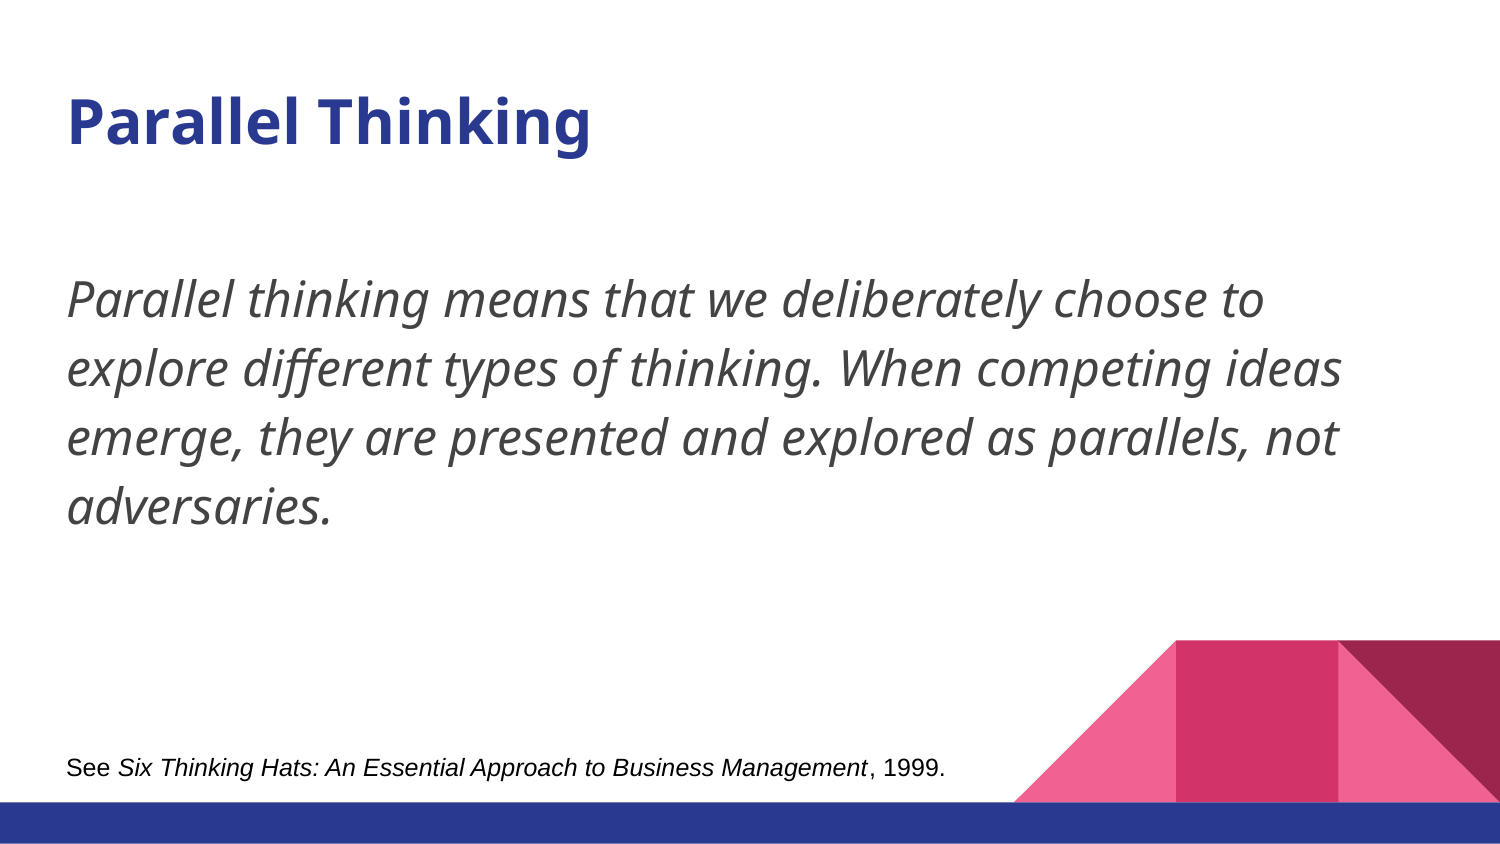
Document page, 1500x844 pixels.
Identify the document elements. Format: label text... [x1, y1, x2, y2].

list Parallel thinking means that we deliberately choose to explore different types of thinking. When competing ideas emerge, they are presented and explored as parallels, not adversaries. [51, 243, 1449, 792]
text_box See Six Thinking Hats: An Essential Approach to Business Management, 1999. [51, 732, 997, 804]
title Parallel Thinking [51, 67, 1449, 167]
